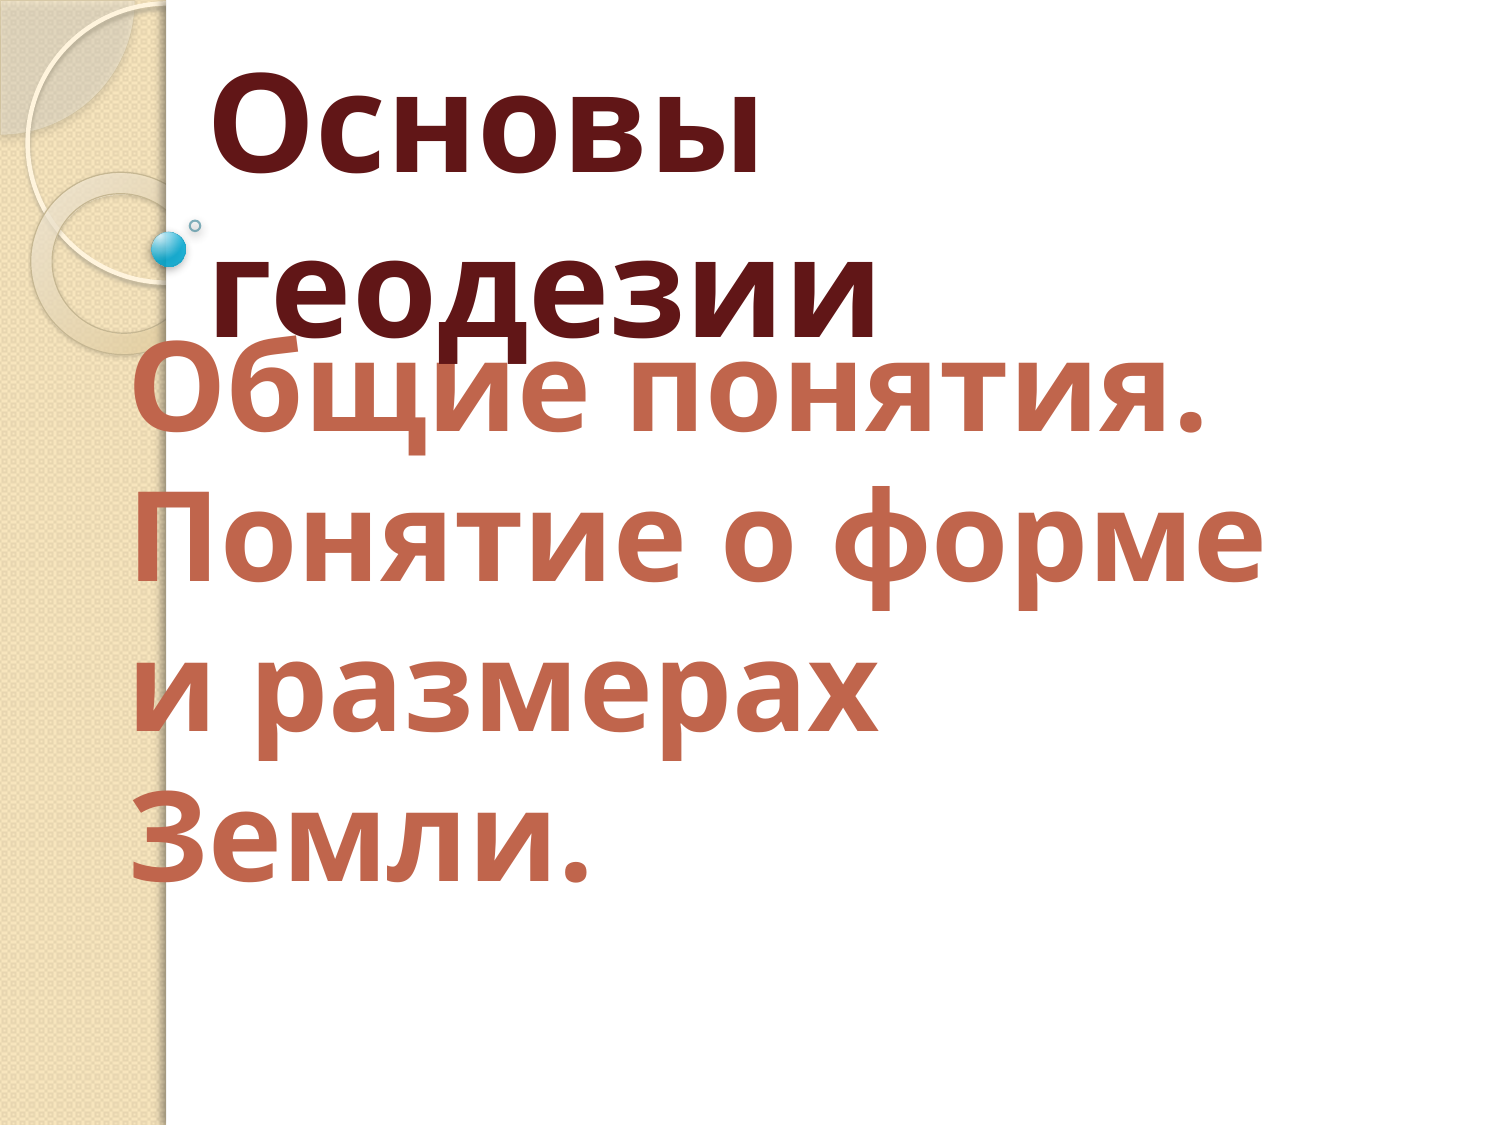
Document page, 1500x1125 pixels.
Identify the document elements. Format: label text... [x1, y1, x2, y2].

subtitle Основы геодезии [187, 35, 1238, 399]
title Общие понятия. Понятие о форме и размерах Земли. [112, 398, 1388, 914]
